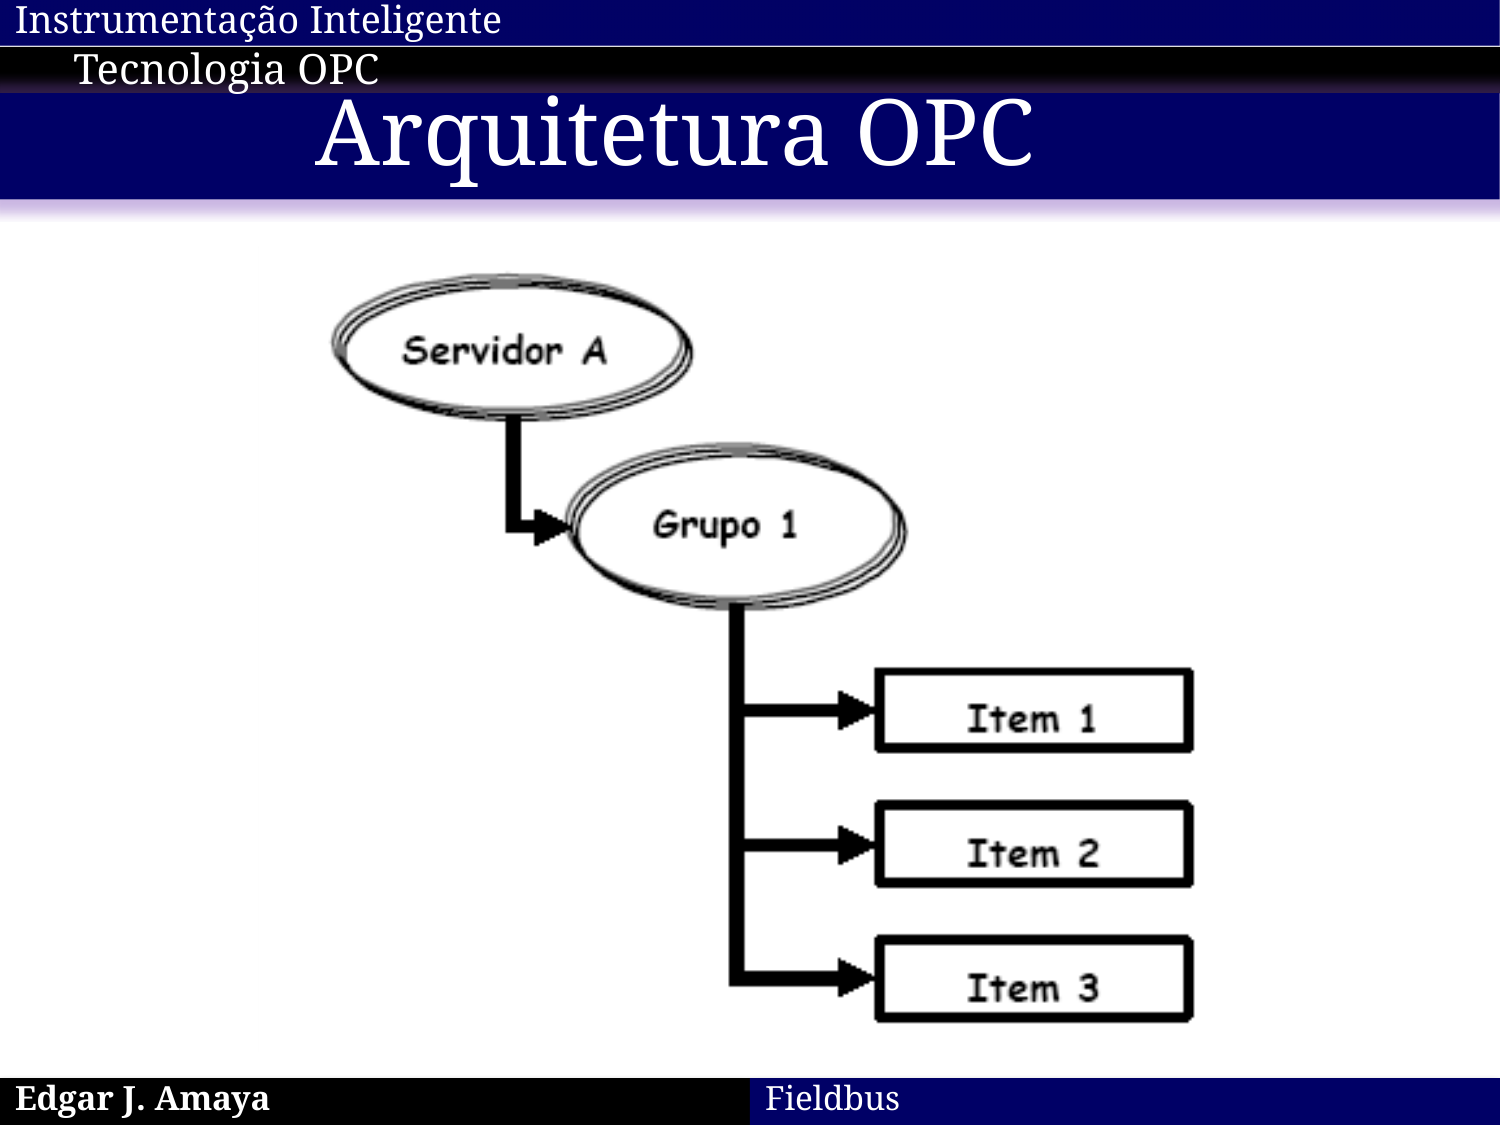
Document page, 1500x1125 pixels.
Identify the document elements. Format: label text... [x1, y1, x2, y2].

text_box Tecnologia OPC [58, 35, 809, 100]
title Arquitetura OPC [64, 66, 1311, 186]
picture [257, 245, 1231, 1053]
